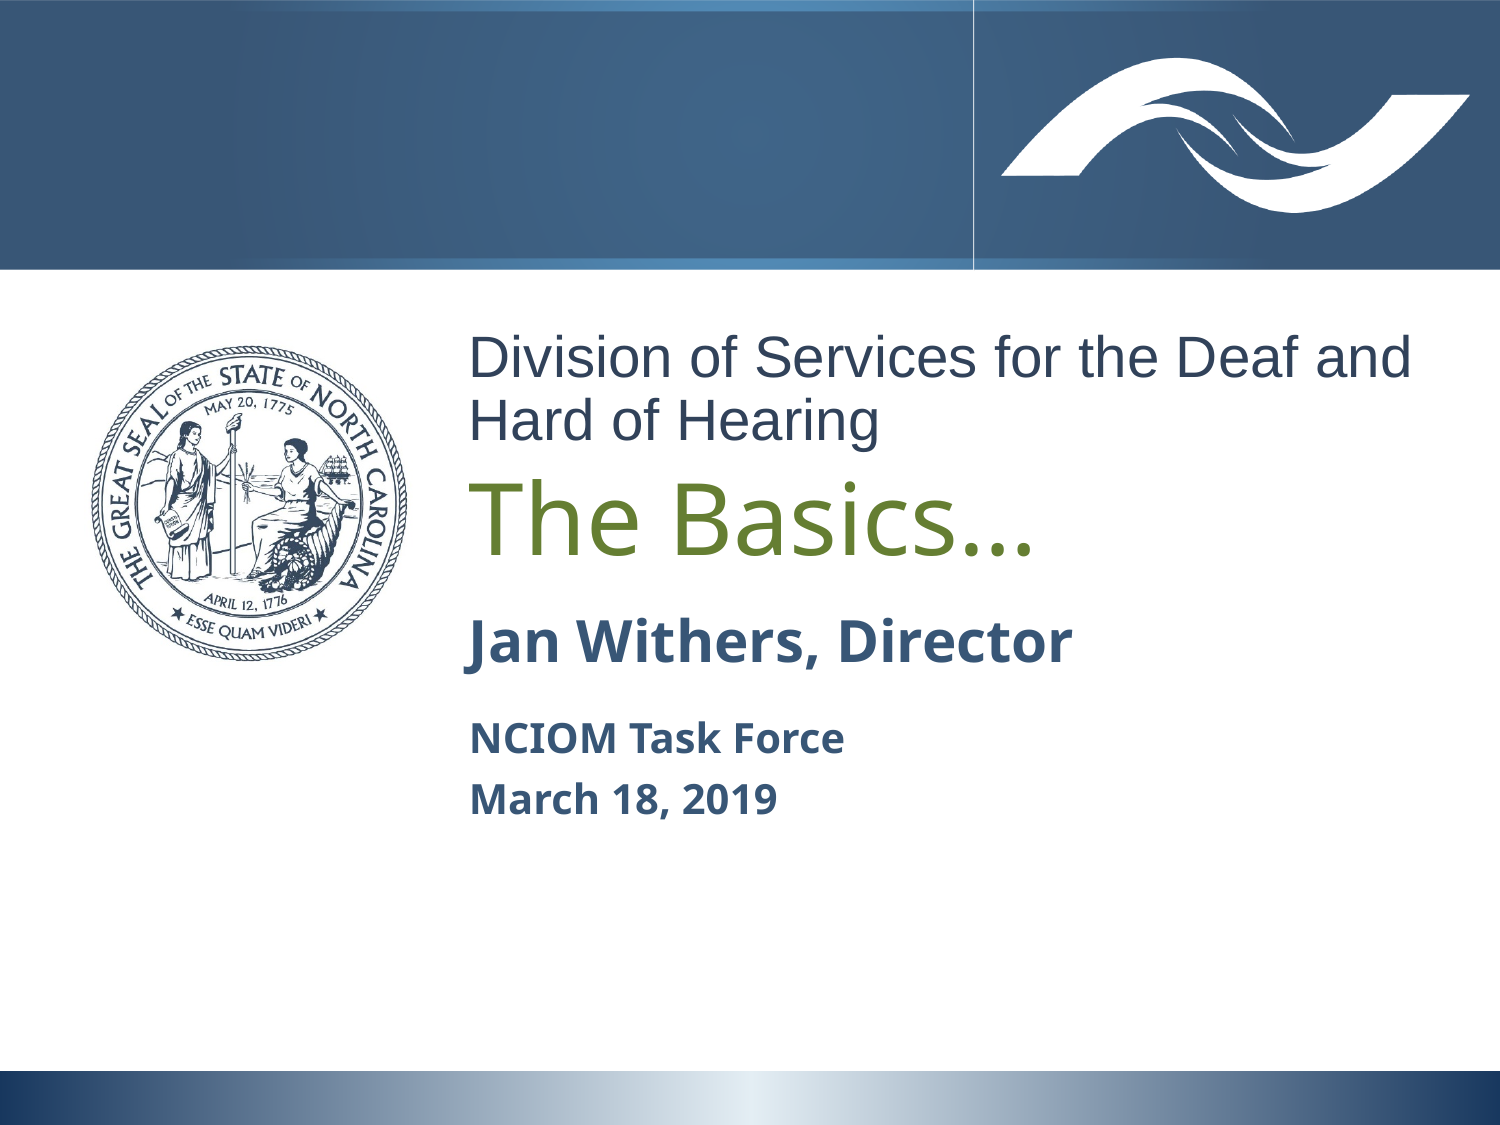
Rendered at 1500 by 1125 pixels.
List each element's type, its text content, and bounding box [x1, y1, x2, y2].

picture [0, 0, 1500, 271]
list Jan Withers, Director [454, 585, 1402, 691]
list NCIOM Task Force March 18, 2019 [454, 691, 1402, 831]
picture [84, 339, 416, 666]
list Division of Services for the Deaf and Hard of Hearing The Basics… [454, 286, 1453, 618]
